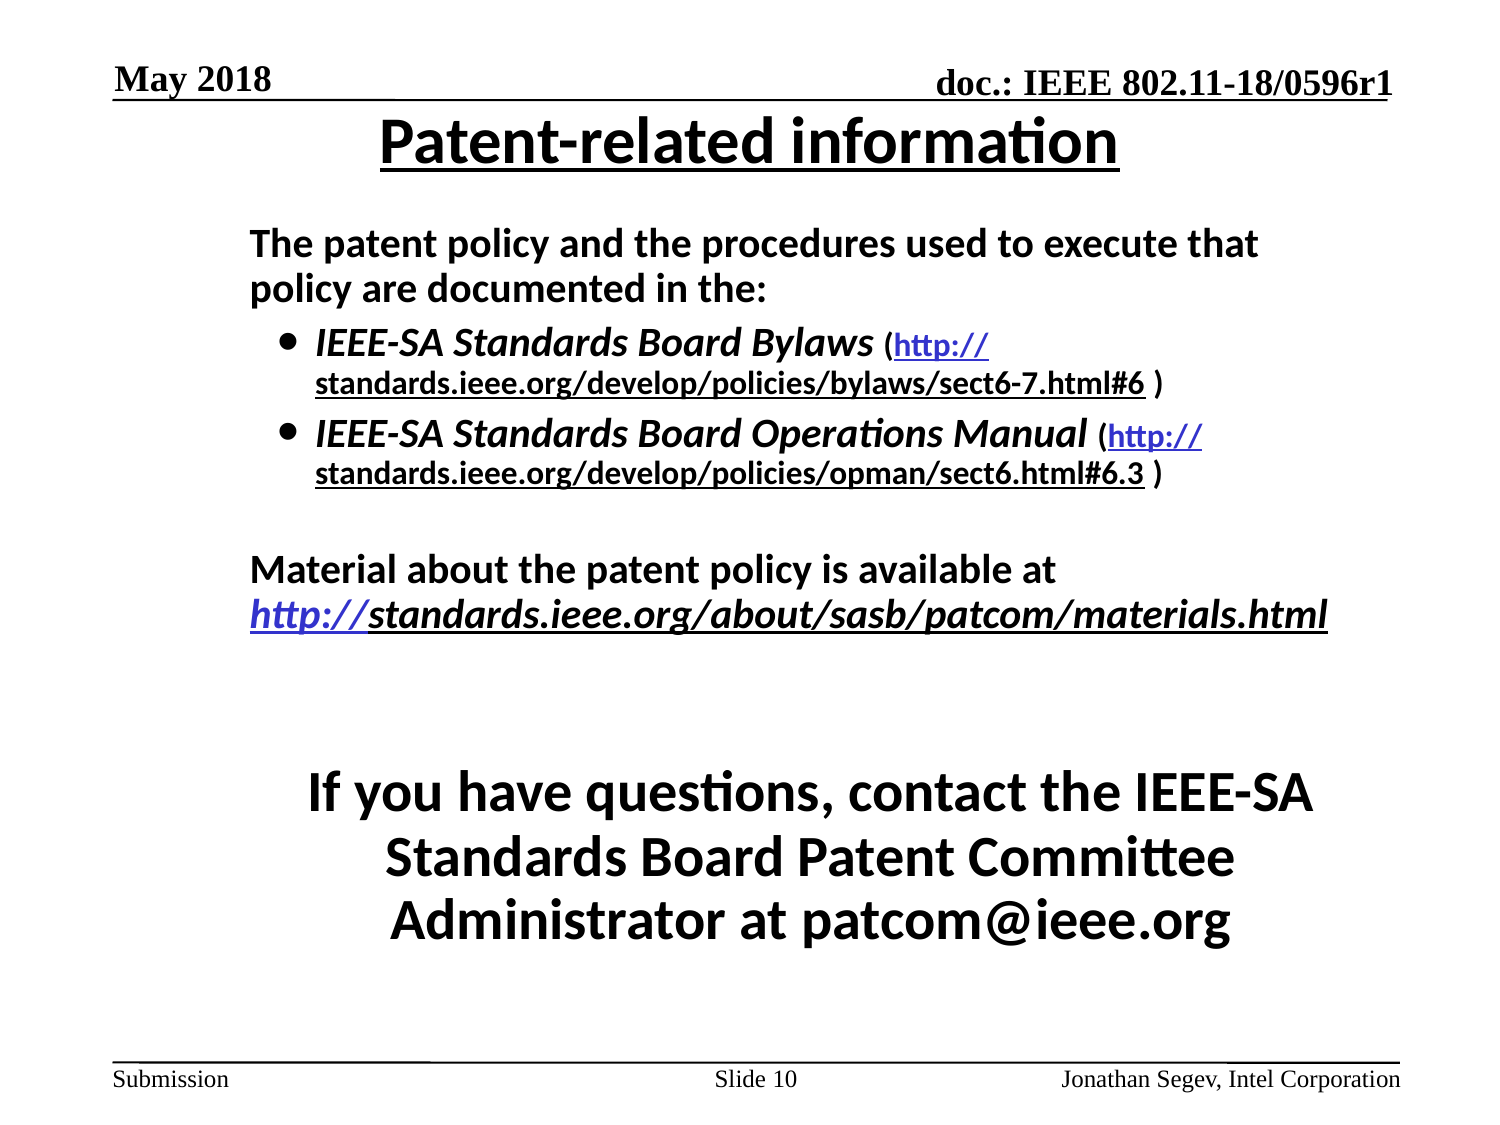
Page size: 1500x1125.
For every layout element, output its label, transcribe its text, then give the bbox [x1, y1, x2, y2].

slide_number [114, 54, 423, 100]
list The patent policy and the procedures used to execute that policy are documented in the: IEEE-SA Standards Board Bylaws (http://standards.ieee.org/develop/policies/bylaws/sect6-7.html#6 ) IEEE-SA Standards Board Operations Manual (http://standards.ieee.org/develop/policies/opman/sect6.html#6.3 ) Material about the patent policy is available at http://standards.ieee.org/about/sasb/patcom/materials.html If you have questions, contact the IEEE-SA Standards Board Patent Committee Administrator at patcom@ieee.org [112, 196, 1388, 1000]
slide_number Slide 10 [712, 1061, 800, 1123]
title Patent-related information [112, 112, 1388, 163]
footer Jonathan Segev, Intel Corporation [878, 1061, 1402, 1093]
